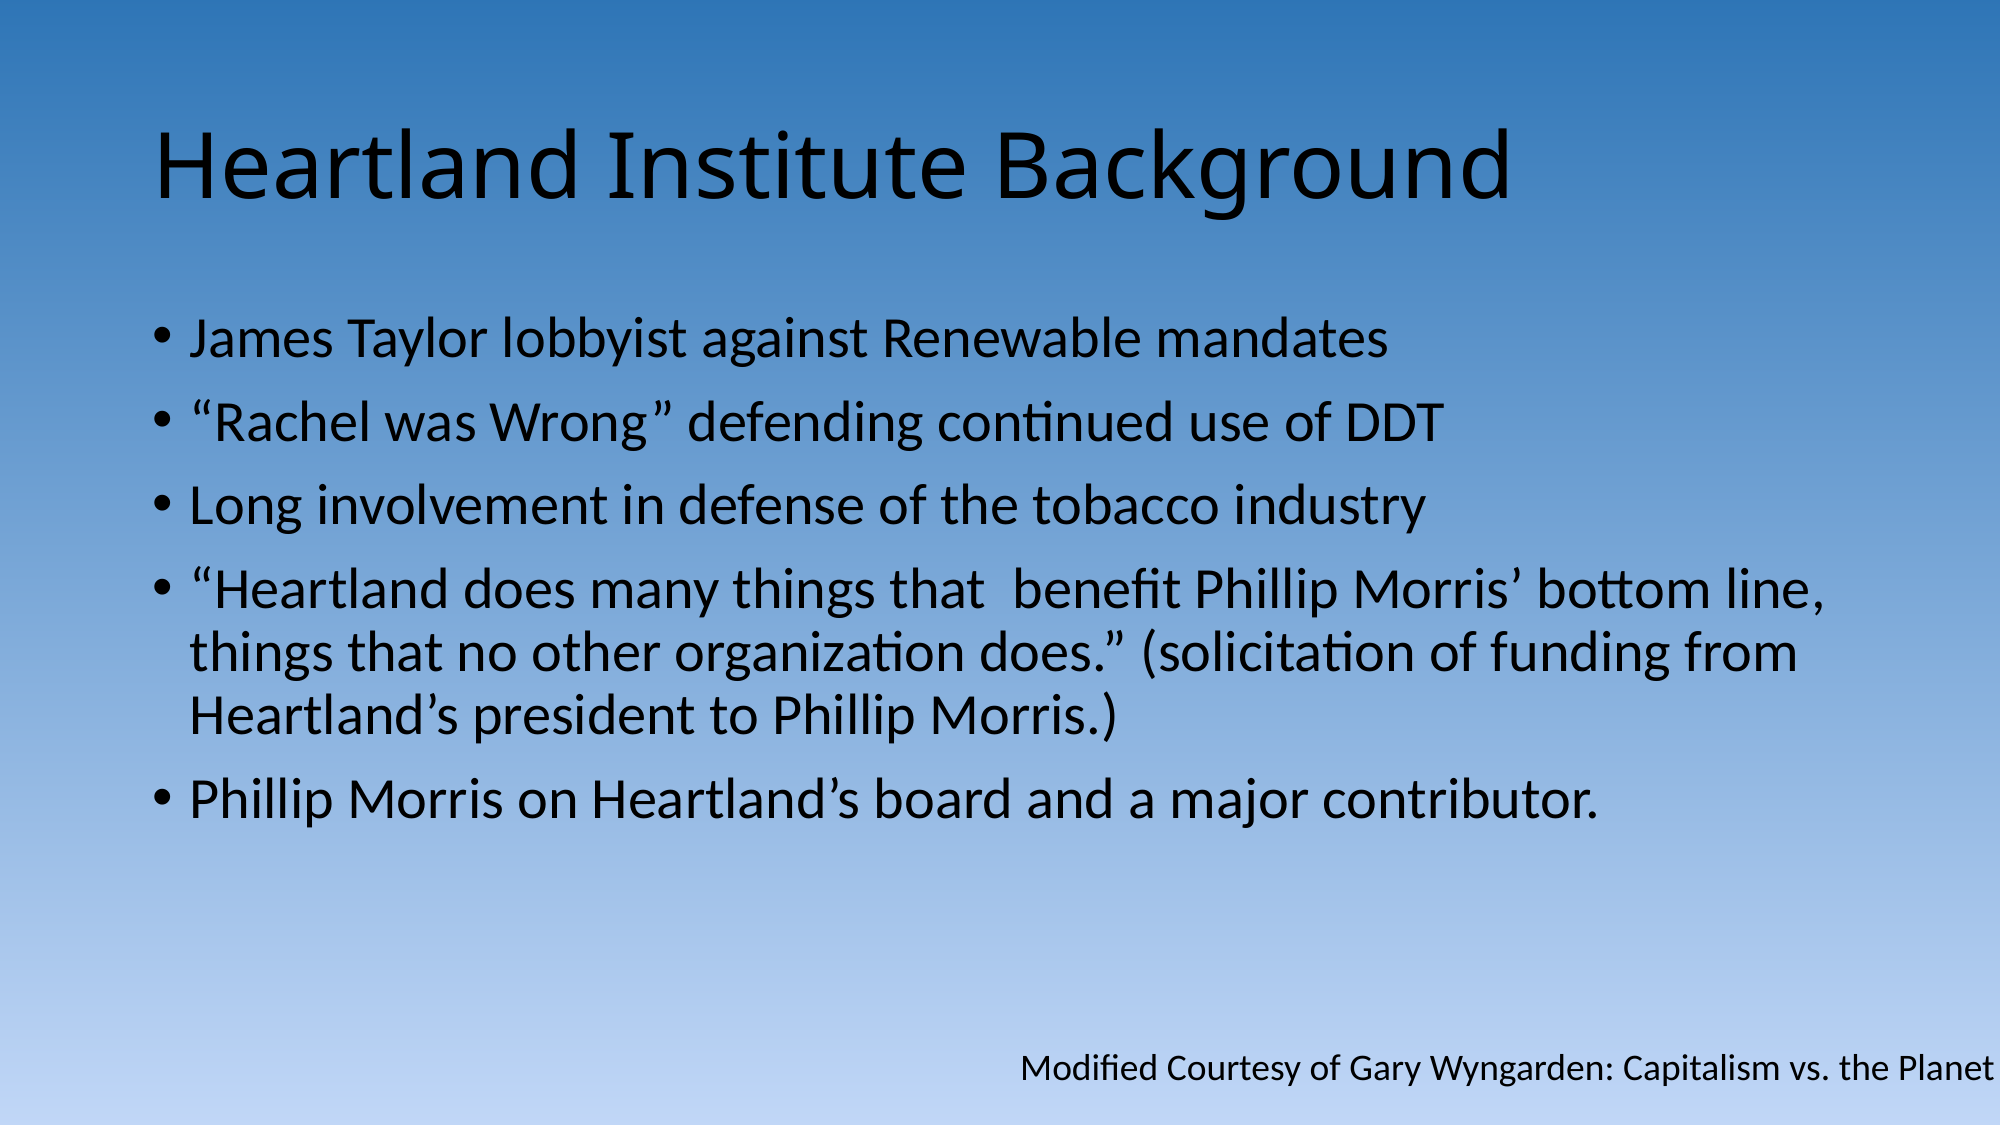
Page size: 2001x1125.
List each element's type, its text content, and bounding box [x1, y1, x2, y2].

title Heartland Institute Background [137, 59, 1863, 278]
text_box Modified Courtesy of Gary Wyngarden: Capitalism vs. the Planet [1005, 1035, 2000, 1096]
list James Taylor lobbyist against Renewable mandates “Rachel was Wrong” defending continued use of DDT Long involvement in defense of the tobacco industry “Heartland does many things that benefit Phillip Morris’ bottom line, things that no other organization does.” (solicitation of funding from Heartland’s president to Phillip Morris.) Phillip Morris on Heartland’s board and a major contributor. [137, 299, 1863, 1014]
